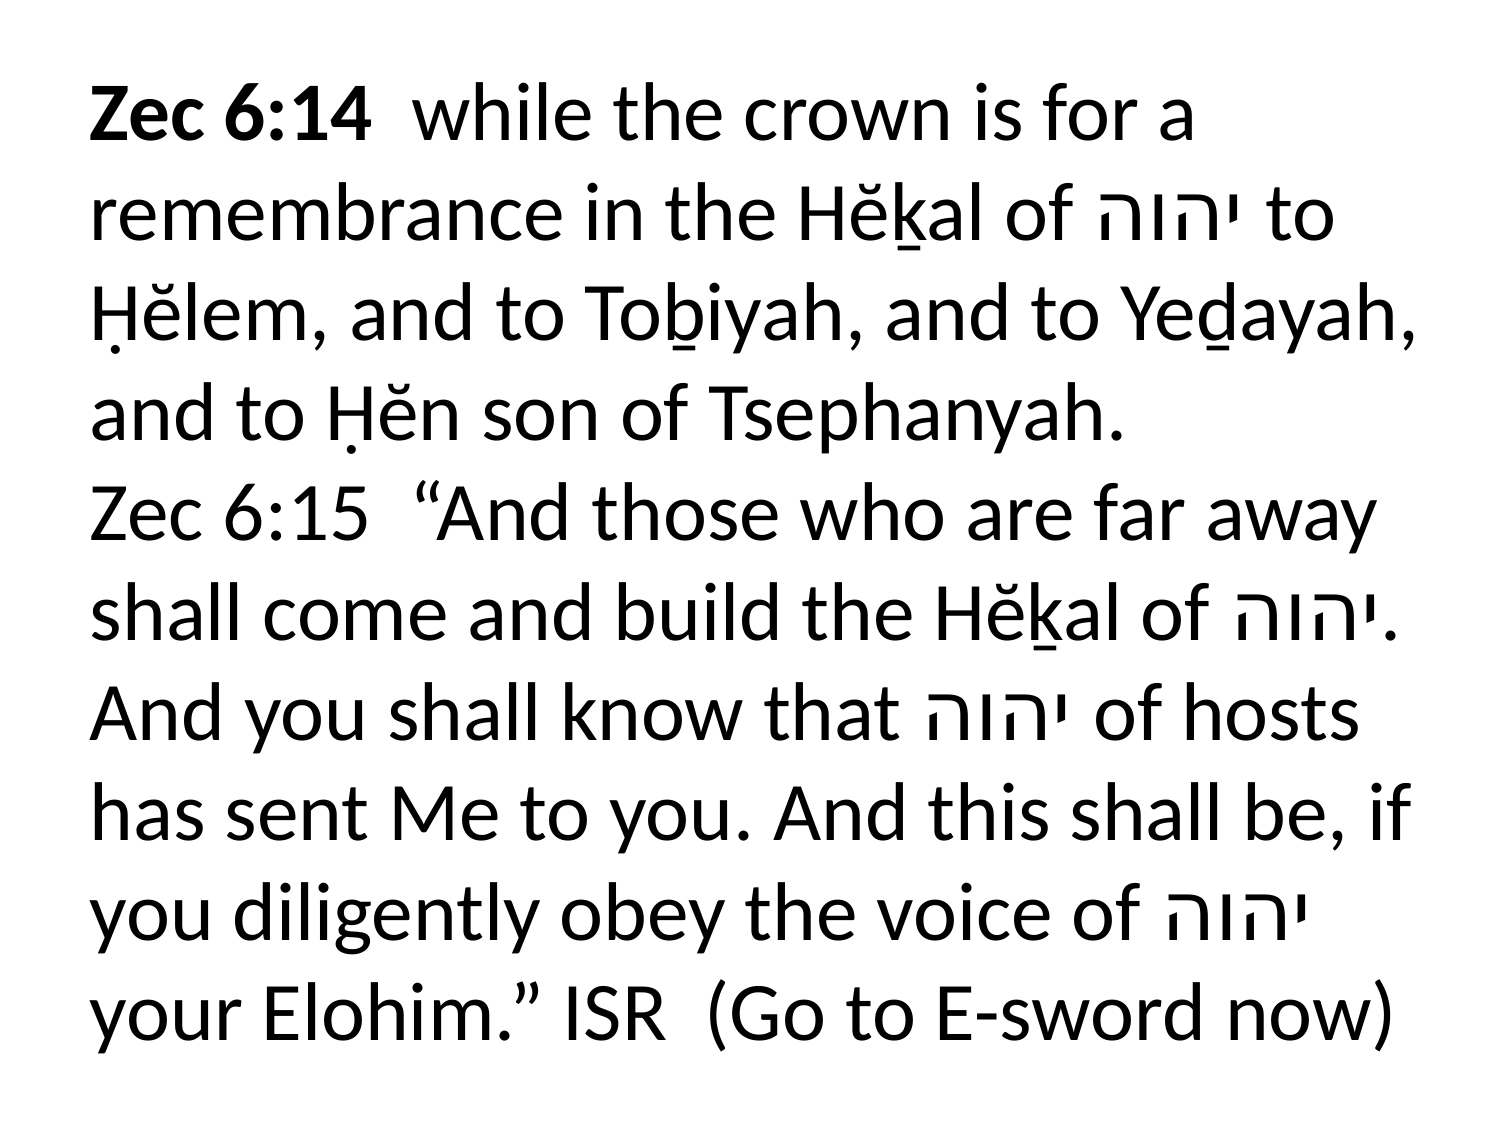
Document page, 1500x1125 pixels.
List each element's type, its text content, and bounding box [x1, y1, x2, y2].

text_box Zec 6:14 while the crown is for a remembrance in the Hĕḵal of יהוה to Ḥĕlem, and to Toḇiyah, and to Yeḏayah, and to Ḥĕn son of Tsephanyah. Zec 6:15 “And those who are far away shall come and build the Hĕḵal of יהוה. And you shall know that יהוה of hosts has sent Me to you. And this shall be, if you diligently obey the voice of יהוה your Elohim.” ISR (Go to E-sword now) [75, 49, 1450, 1065]
